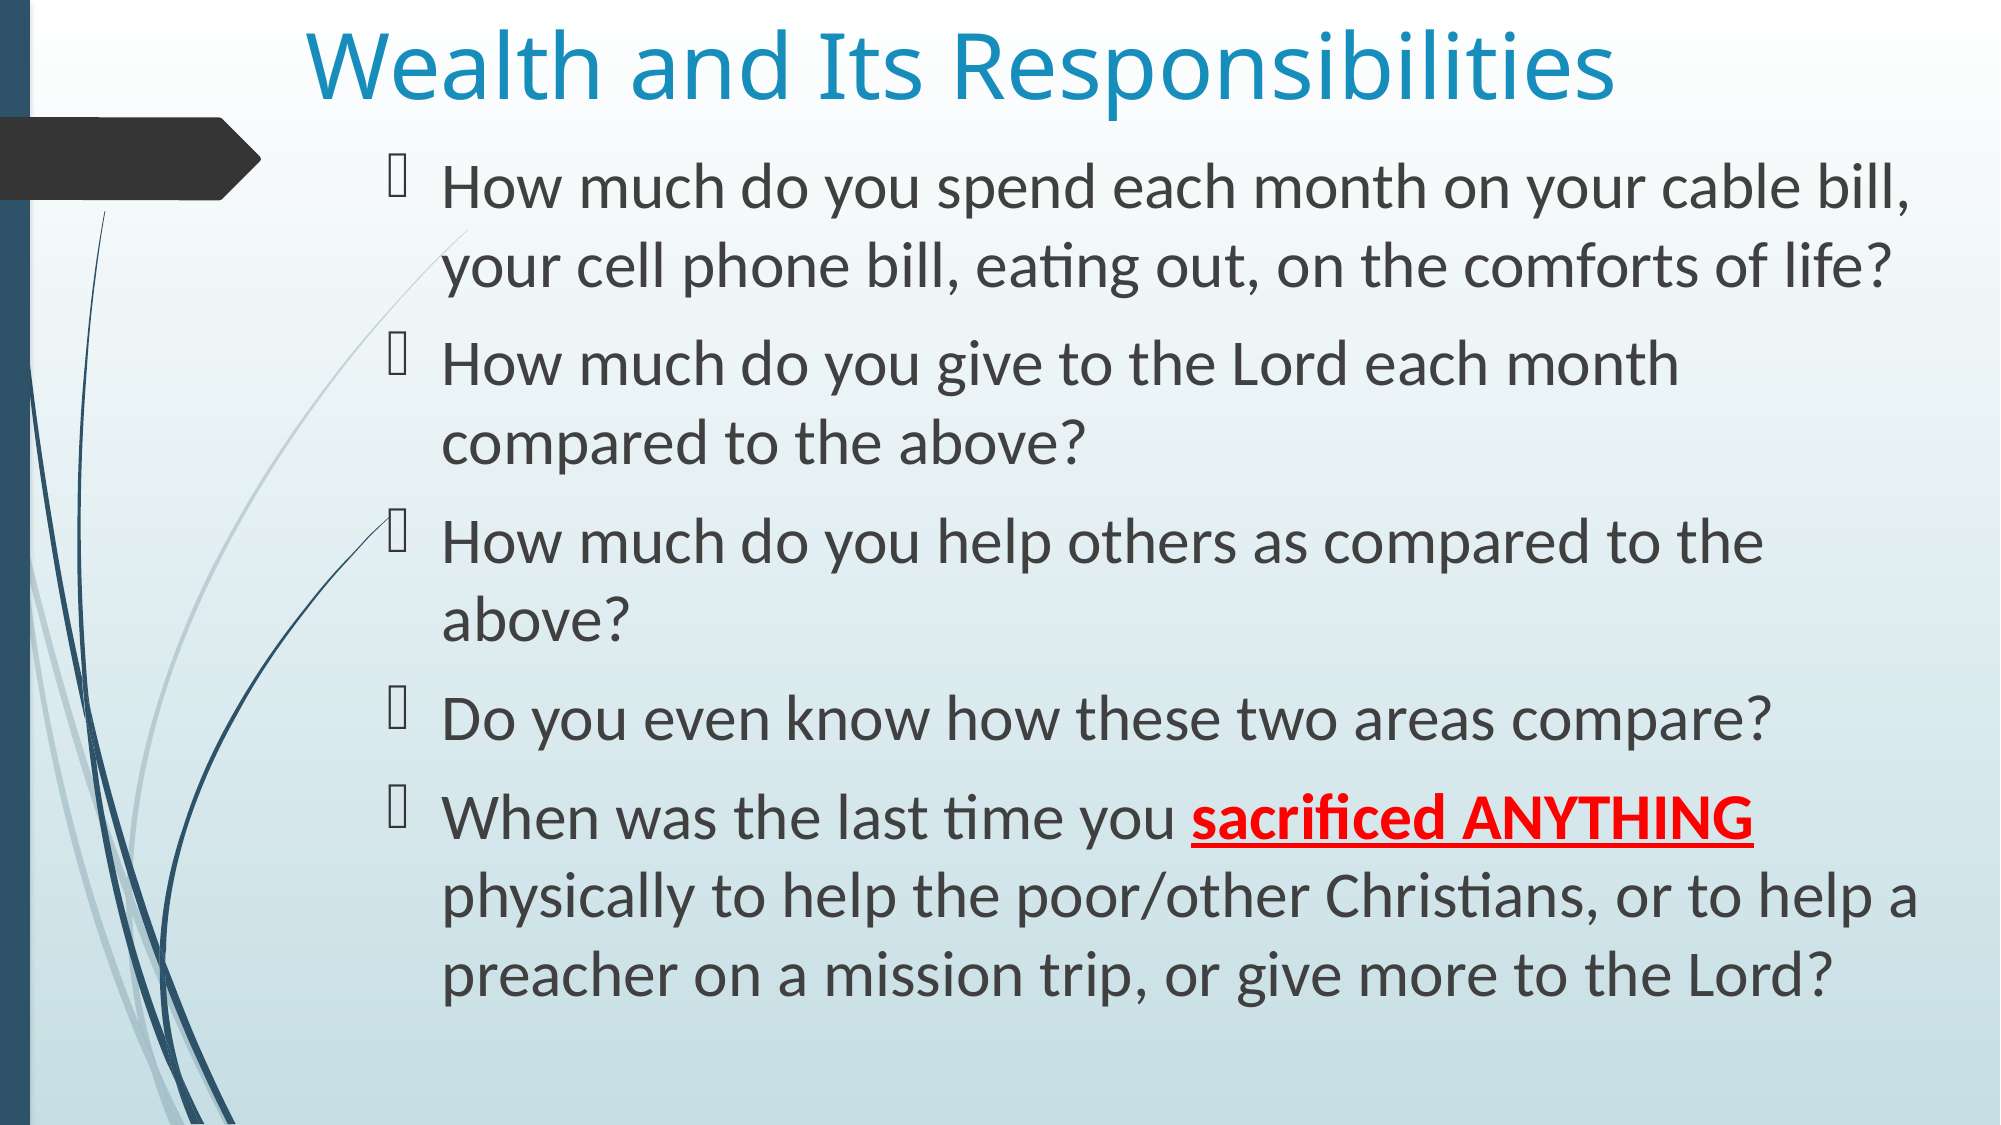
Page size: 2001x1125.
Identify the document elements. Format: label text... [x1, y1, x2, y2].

list How much do you spend each month on your cable bill, your cell phone bill, eating out, on the comforts of life? How much do you give to the Lord each month compared to the above? How much do you help others as compared to the above? Do you even know how these two areas compare? When was the last time you sacrificed ANYTHING physically to help the poor/other Christians, or to help a preacher on a mission trip, or give more to the Lord? [371, 135, 1950, 1084]
title Wealth and Its Responsibilities [290, 0, 1753, 136]
